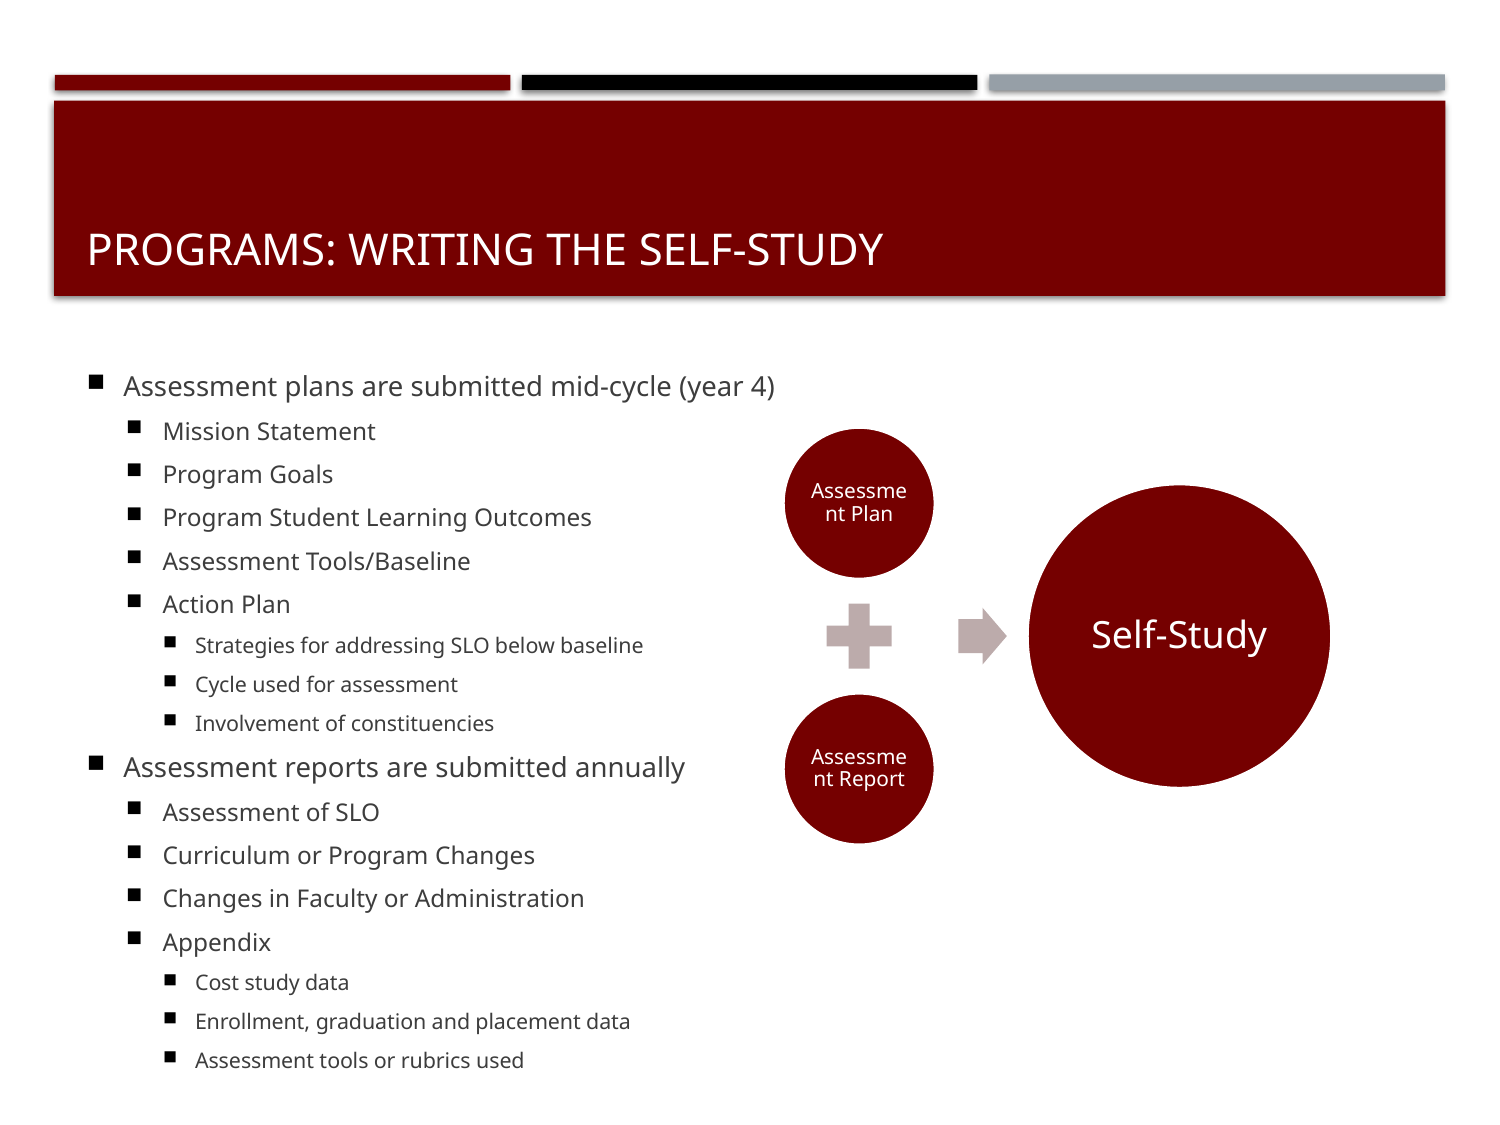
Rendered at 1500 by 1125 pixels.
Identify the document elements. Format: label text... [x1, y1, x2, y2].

title Programs: Writing the self-study [71, 115, 1429, 282]
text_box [749, 426, 1366, 846]
list Assessment plans are submitted mid-cycle (year 4) Mission Statement Program Goals Program Student Learning Outcomes Assessment Tools/Baseline Action Plan Strategies for addressing SLO below baseline Cycle used for assessment Involvement of constituencies Assessment reports are submitted annually Assessment of SLO Curriculum or Program Changes Changes in Faculty or Administration Appendix Cost study data Enrollment, graduation and placement data Assessment tools or rubrics used [71, 357, 1429, 1085]
